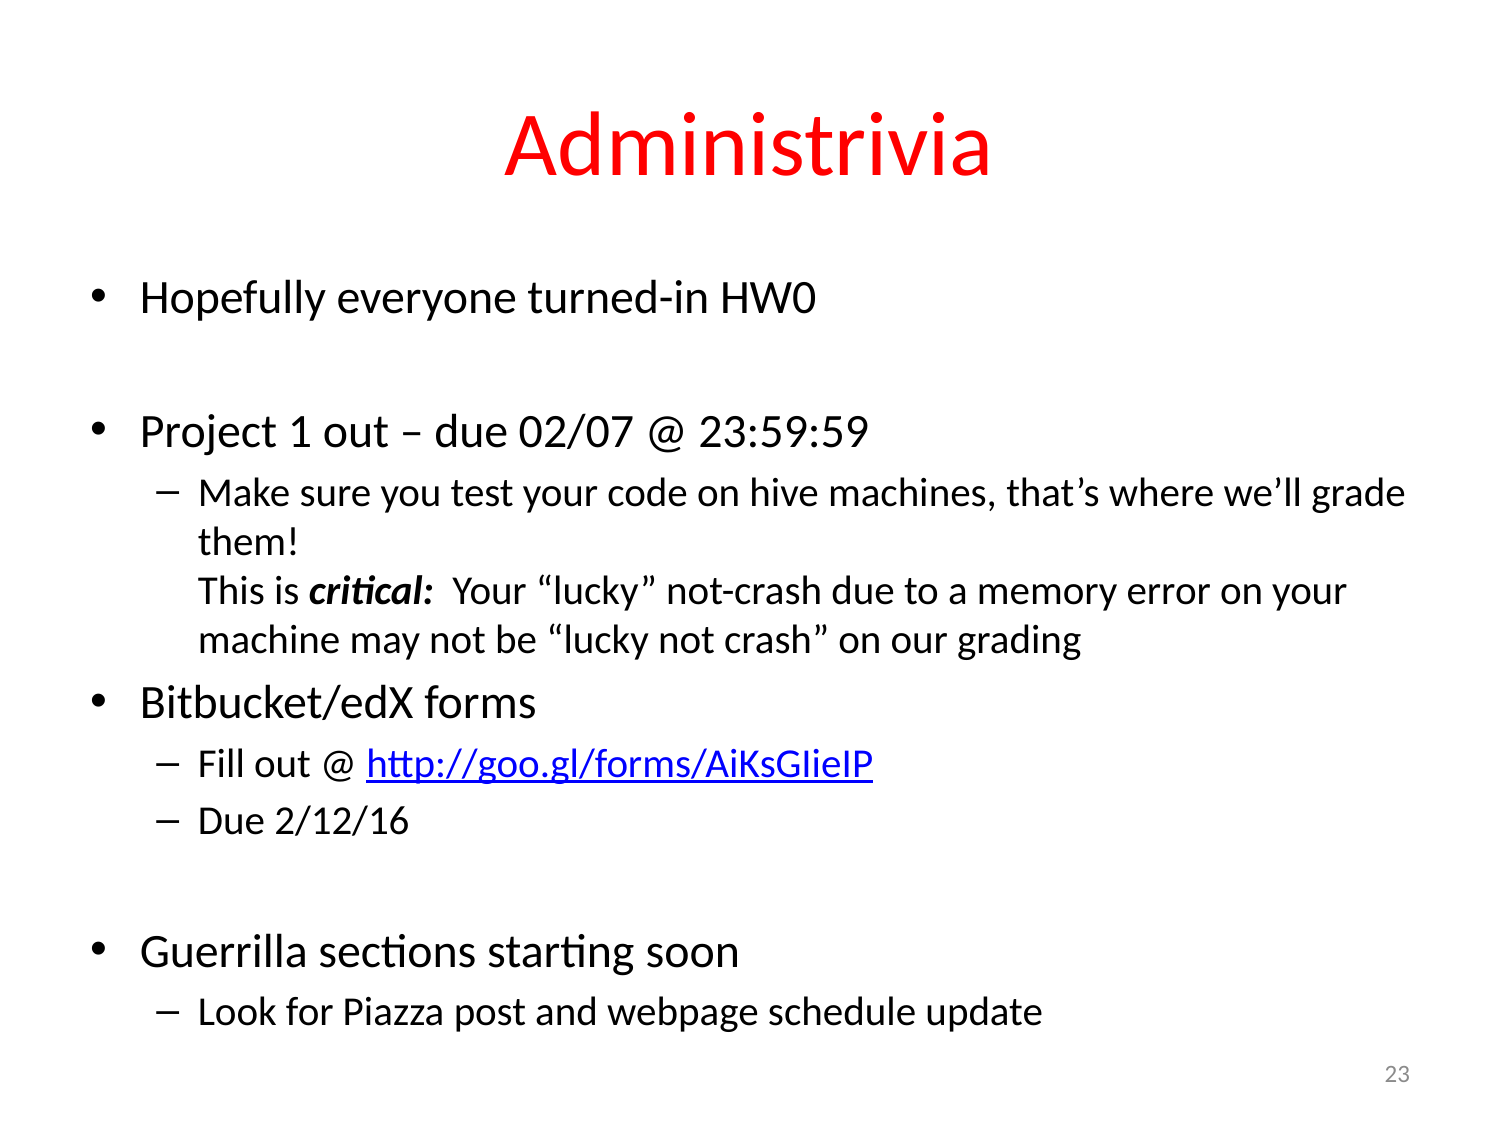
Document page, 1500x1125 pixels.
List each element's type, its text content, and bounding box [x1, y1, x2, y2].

list Hopefully everyone turned-in HW0 Project 1 out – due 02/07 @ 23:59:59 Make sure you test your code on hive machines, that’s where we’ll grade them! This is critical: Your “lucky” not-crash due to a memory error on your machine may not be “lucky not crash” on our grading Bitbucket/edX forms Fill out @ http://goo.gl/forms/AiKsGIieIP Due 2/12/16 Guerrilla sections starting soon Look for Piazza post and webpage schedule update [75, 200, 1425, 1043]
title Administrivia [75, 45, 1425, 200]
slide_number 23 [1074, 1042, 1425, 1103]
